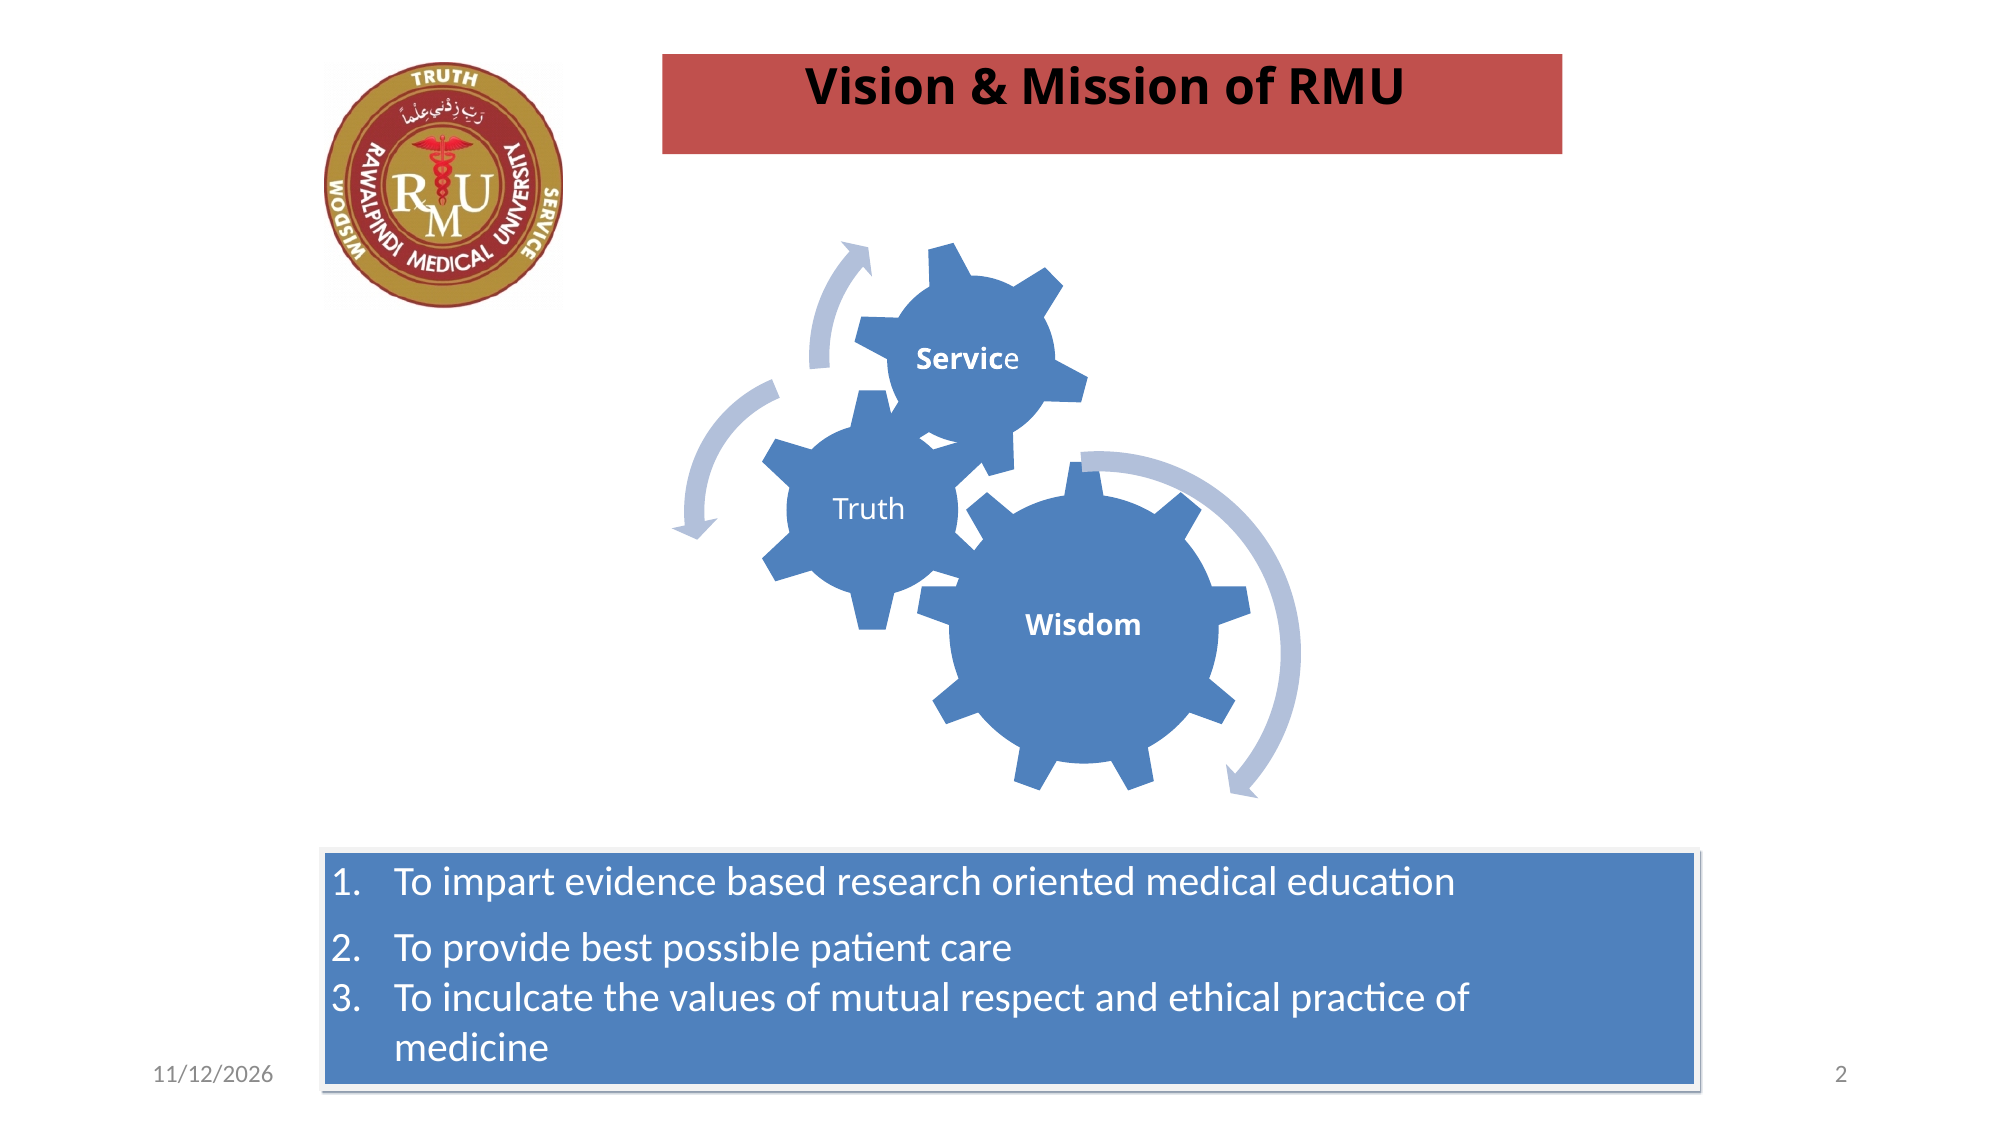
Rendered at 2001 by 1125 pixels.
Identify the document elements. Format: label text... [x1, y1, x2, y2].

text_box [443, 212, 1438, 825]
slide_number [137, 1042, 588, 1103]
picture [324, 62, 563, 310]
slide_number 2 [1412, 1042, 1863, 1103]
text_box Vision & Mission of RMU [662, 54, 1563, 155]
text_box To impart evidence based research oriented medical education To provide best possible patient care To inculcate the values of mutual respect and ethical practice of medicine [322, 849, 1698, 1088]
